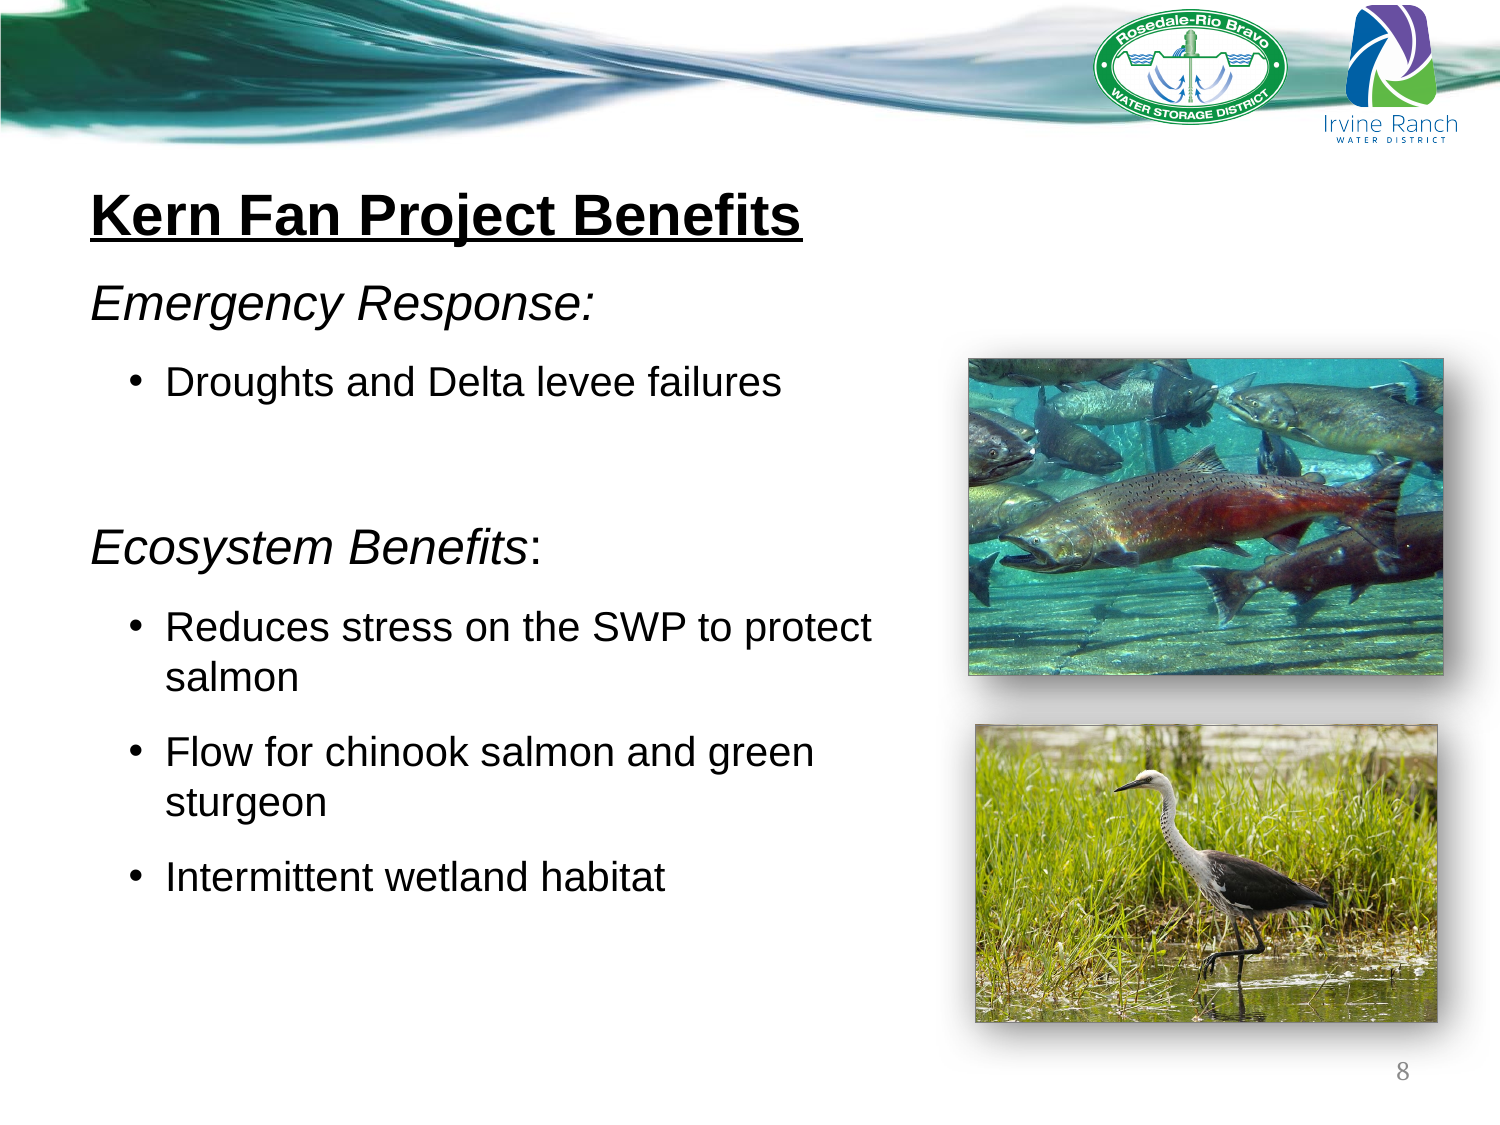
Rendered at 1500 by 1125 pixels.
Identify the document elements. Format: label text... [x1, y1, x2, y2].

title Kern Fan Project Benefits [75, 162, 1425, 262]
picture [974, 724, 1438, 1023]
slide_number 8 [1074, 1062, 1425, 1103]
list Emergency Response: Droughts and Delta levee failures Ecosystem Benefits: Reduces stress on the SWP to protect salmon Flow for chinook salmon and green sturgeon Intermittent wetland habitat [75, 262, 938, 925]
picture [0, 0, 1500, 150]
picture [968, 358, 1444, 676]
